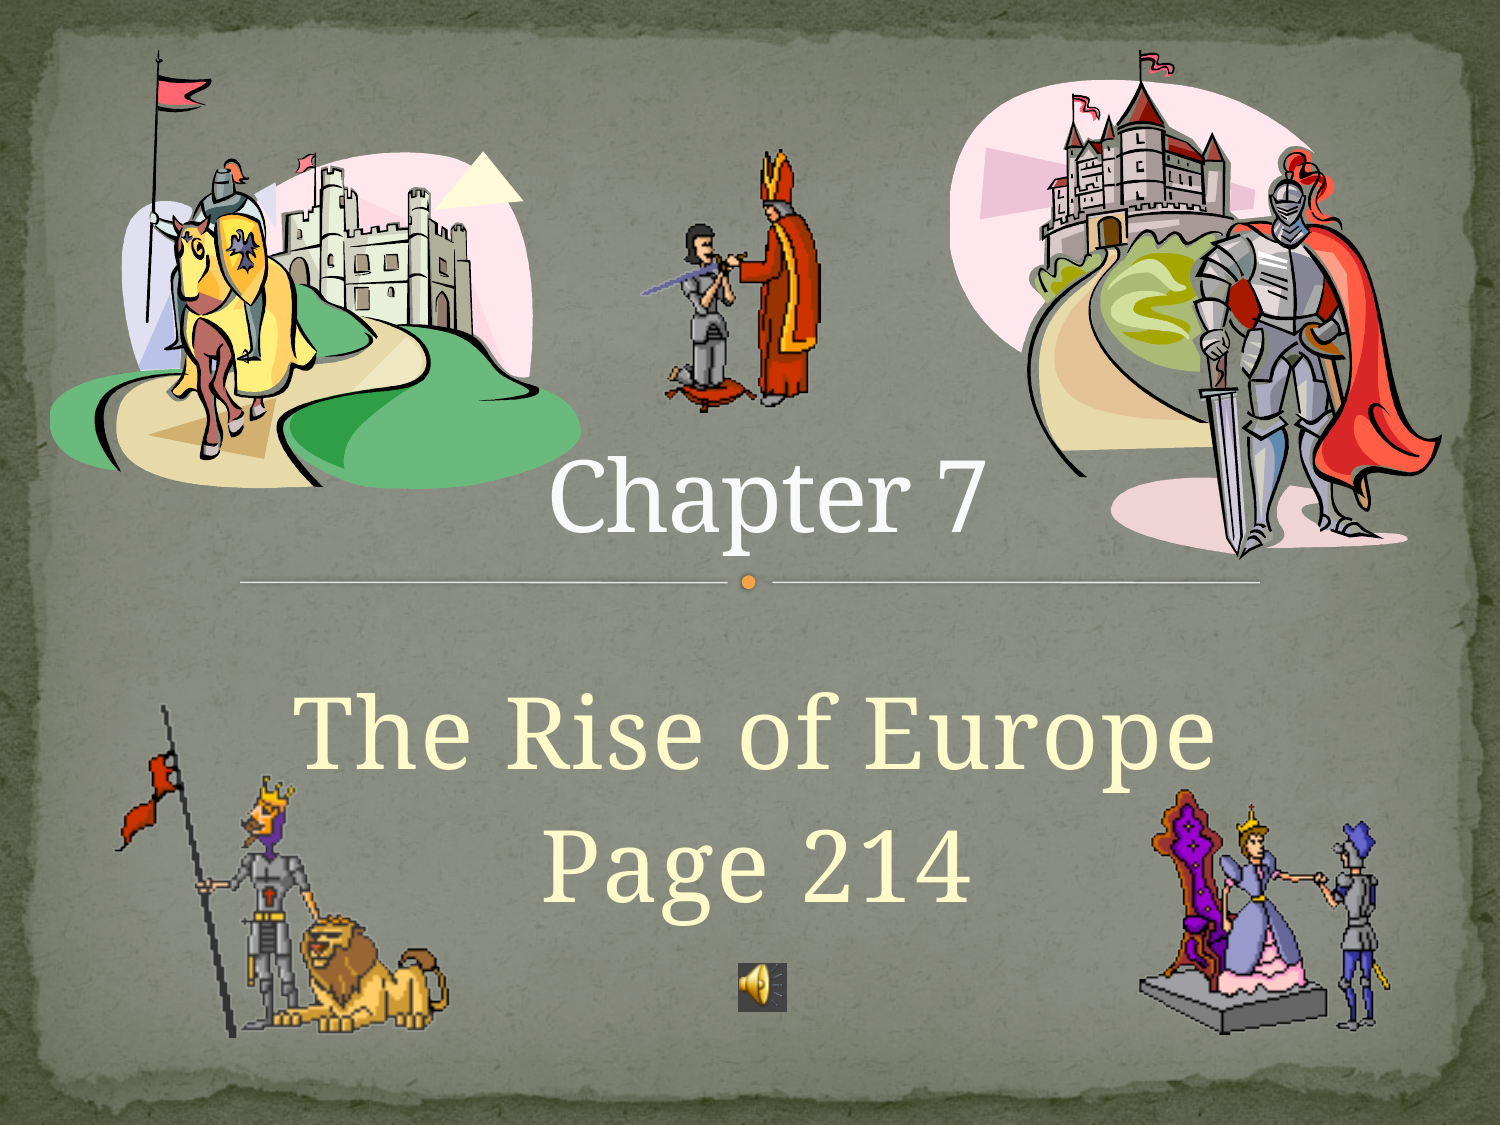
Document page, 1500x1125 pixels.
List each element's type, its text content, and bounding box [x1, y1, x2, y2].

picture [738, 963, 787, 1012]
picture [50, 50, 584, 492]
picture [112, 699, 460, 1038]
subtitle The Rise of Europe Page 214 [75, 662, 1438, 850]
picture [1137, 787, 1394, 1035]
title Chapter 7 [87, 449, 941, 561]
picture [950, 50, 1446, 564]
picture [637, 149, 821, 413]
